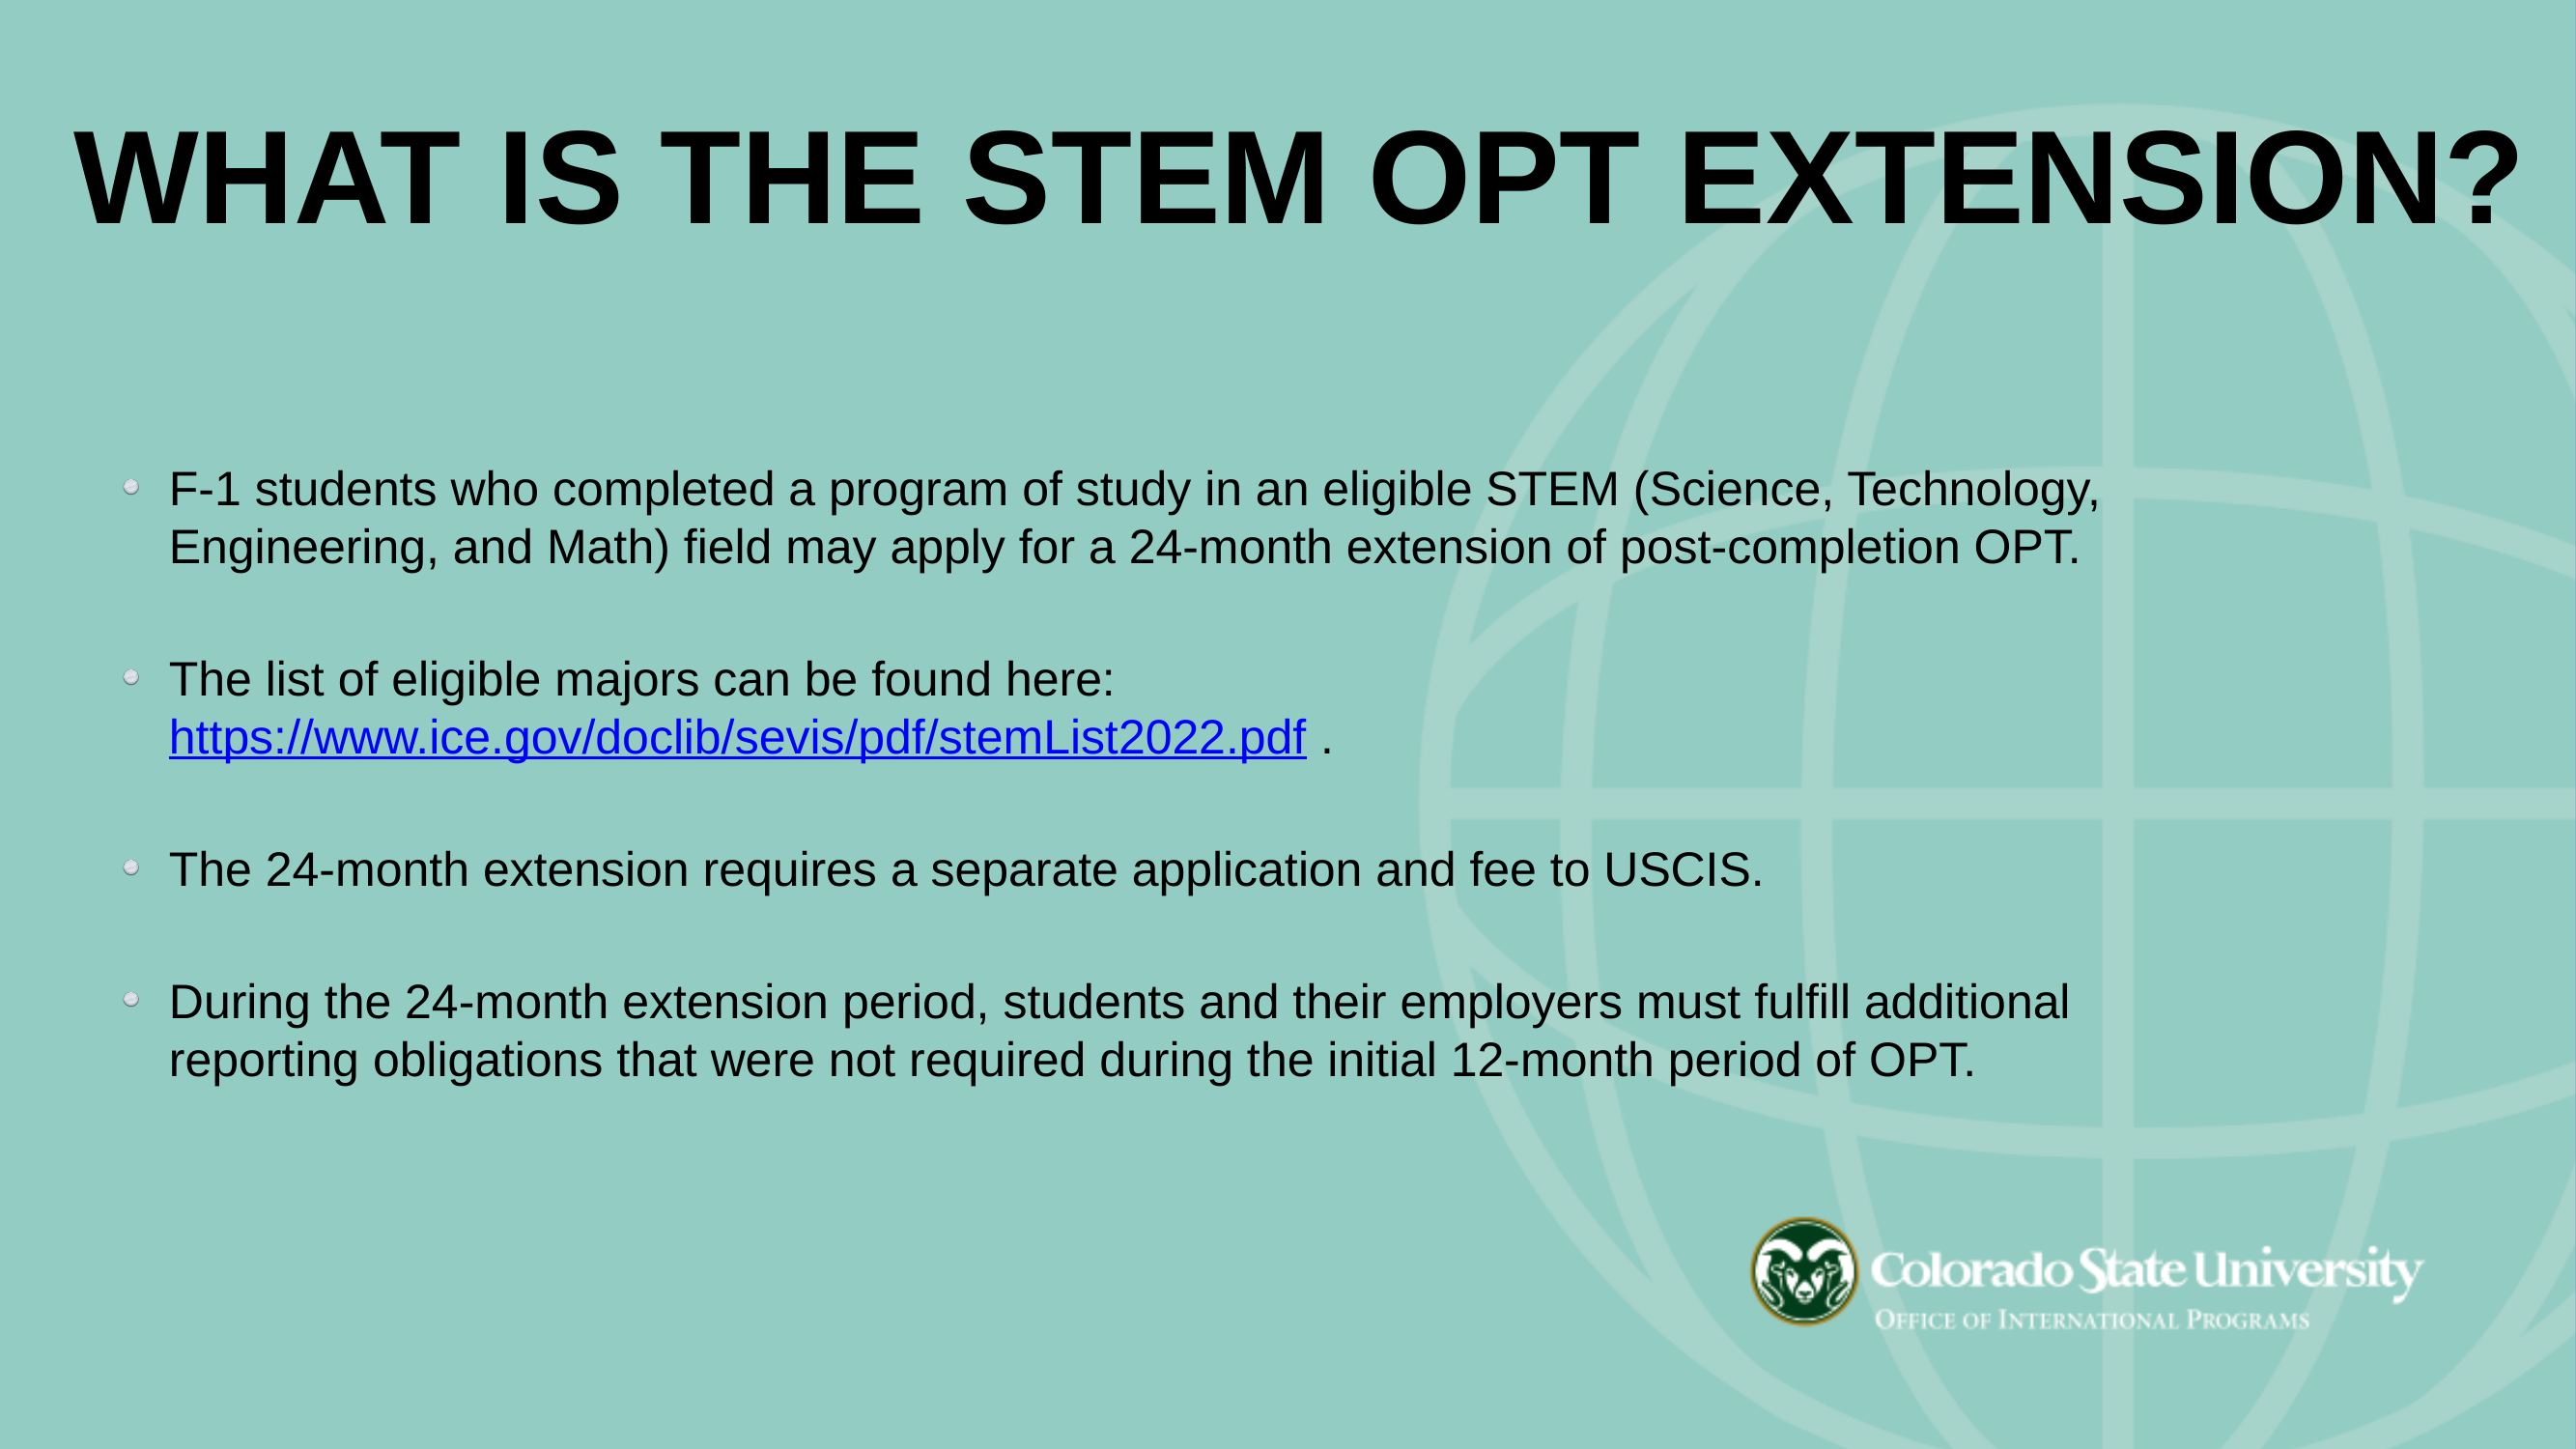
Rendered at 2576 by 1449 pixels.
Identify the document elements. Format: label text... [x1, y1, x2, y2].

text_box [106, 382, 2411, 1226]
picture [0, 0, 2576, 1449]
text_box WHAT IS THE STEM OPT EXTENSION? [68, 91, 2576, 256]
text_box F-1 students who completed a program of study in an eligible STEM (Science, Technology, Engineering, and Math) field may apply for a 24-month extension of post-completion OPT. The list of eligible majors can be found here: https://www.ice.gov/doclib/sevis/pdf/stemList2022.pdf . The 24-month extension requires a separate application and fee to USCIS. During the 24-month extension period, students and their employers must fulfill additional reporting obligations that were not required during the initial 12-month period of OPT. [118, 387, 2226, 1391]
